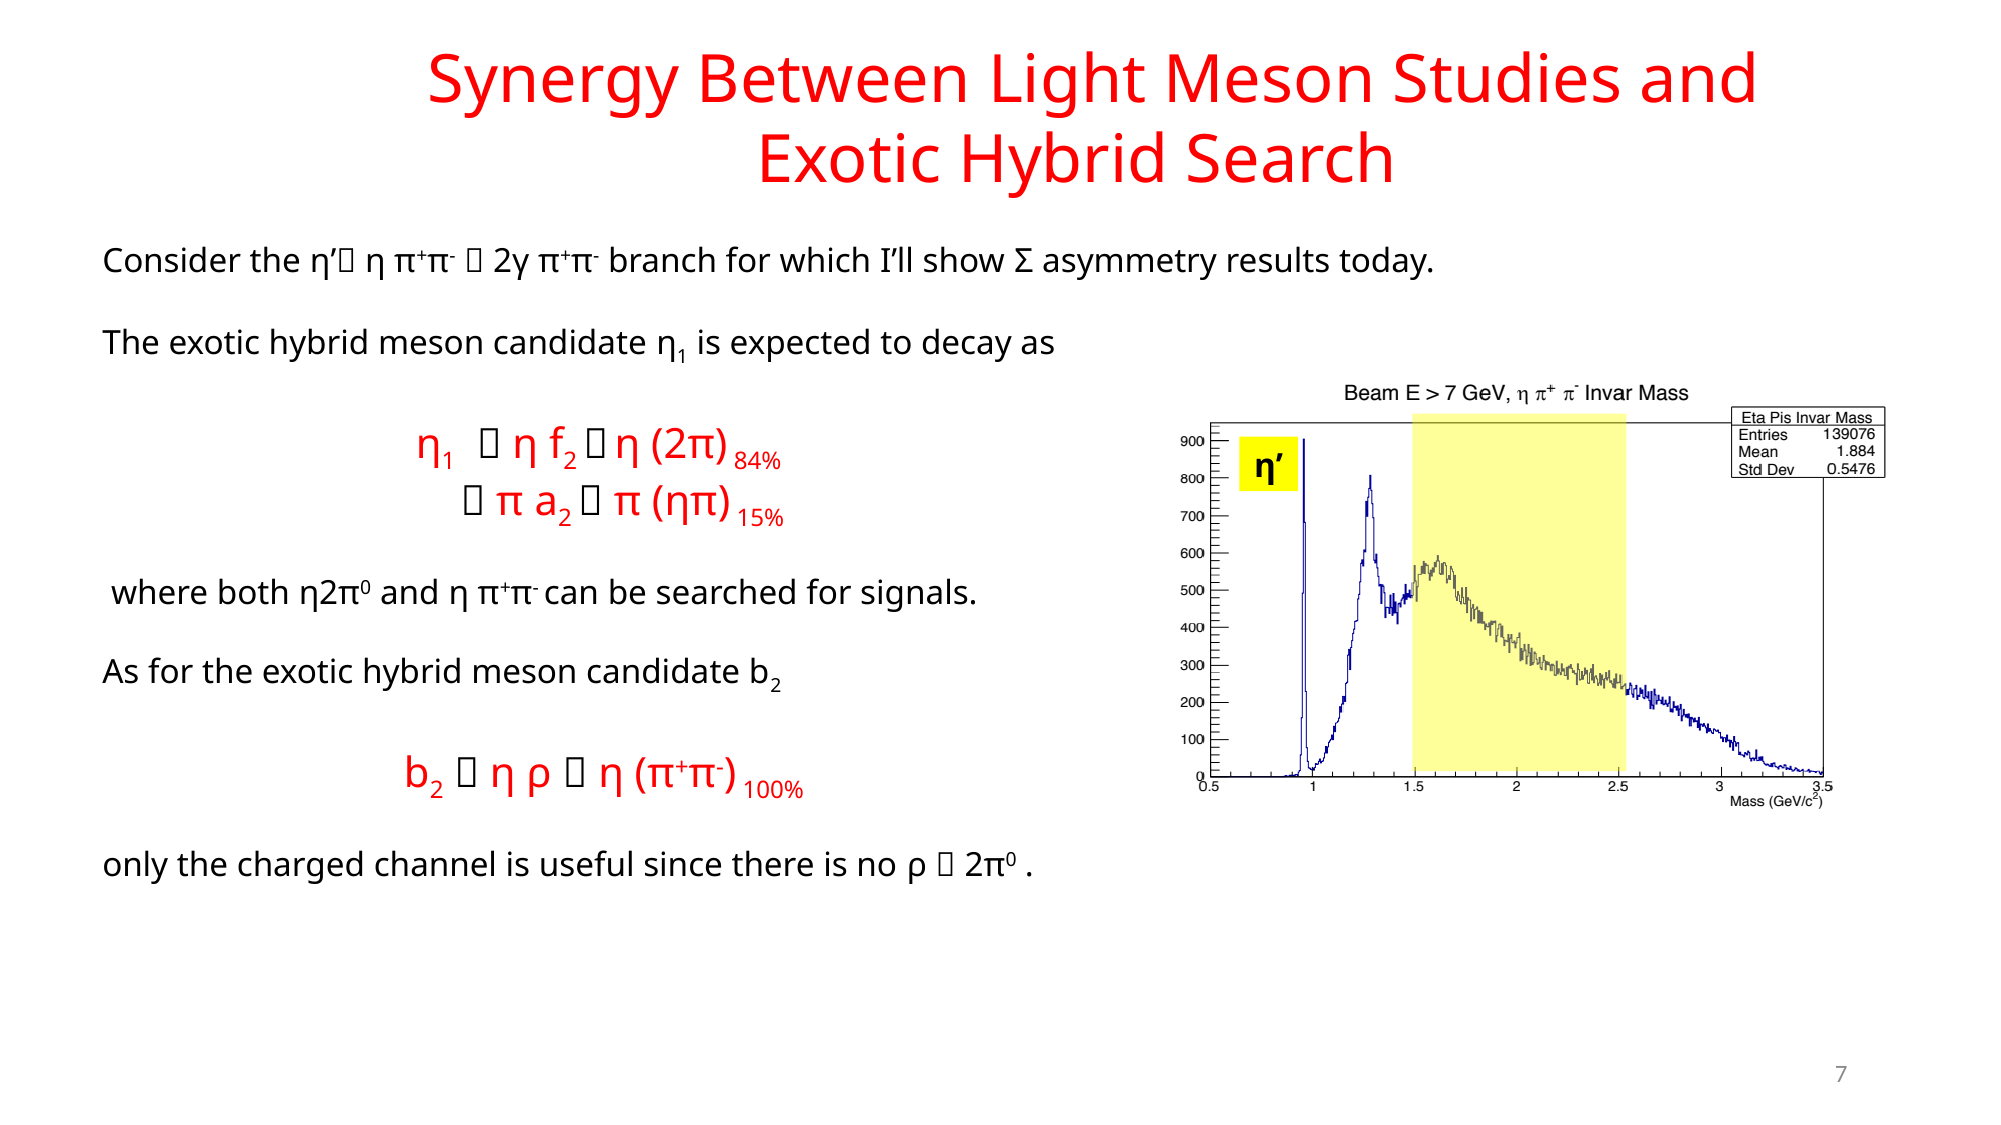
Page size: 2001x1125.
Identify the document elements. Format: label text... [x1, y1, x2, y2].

slide_number 7 [1412, 1042, 1863, 1103]
picture [1134, 377, 1899, 819]
text_box Consider the η’ η π+π-  2γ π+π- branch for which I’ll show Σ asymmetry results today. [87, 231, 1627, 287]
text_box Synergy Between Light Meson Studies and Exotic Hybrid Search [387, 28, 1785, 203]
text_box The exotic hybrid meson candidate η1 is expected to decay as η1  η f2  η (2π) 84%  π a2  π (ηπ) 15% where both η2π0 and η π+π- can be searched for signals. As for the exotic hybrid meson candidate b2 b2  η ρ  η (π+π-) 100% only the charged channel is useful since there is no ρ  2π0 . [87, 314, 1110, 891]
